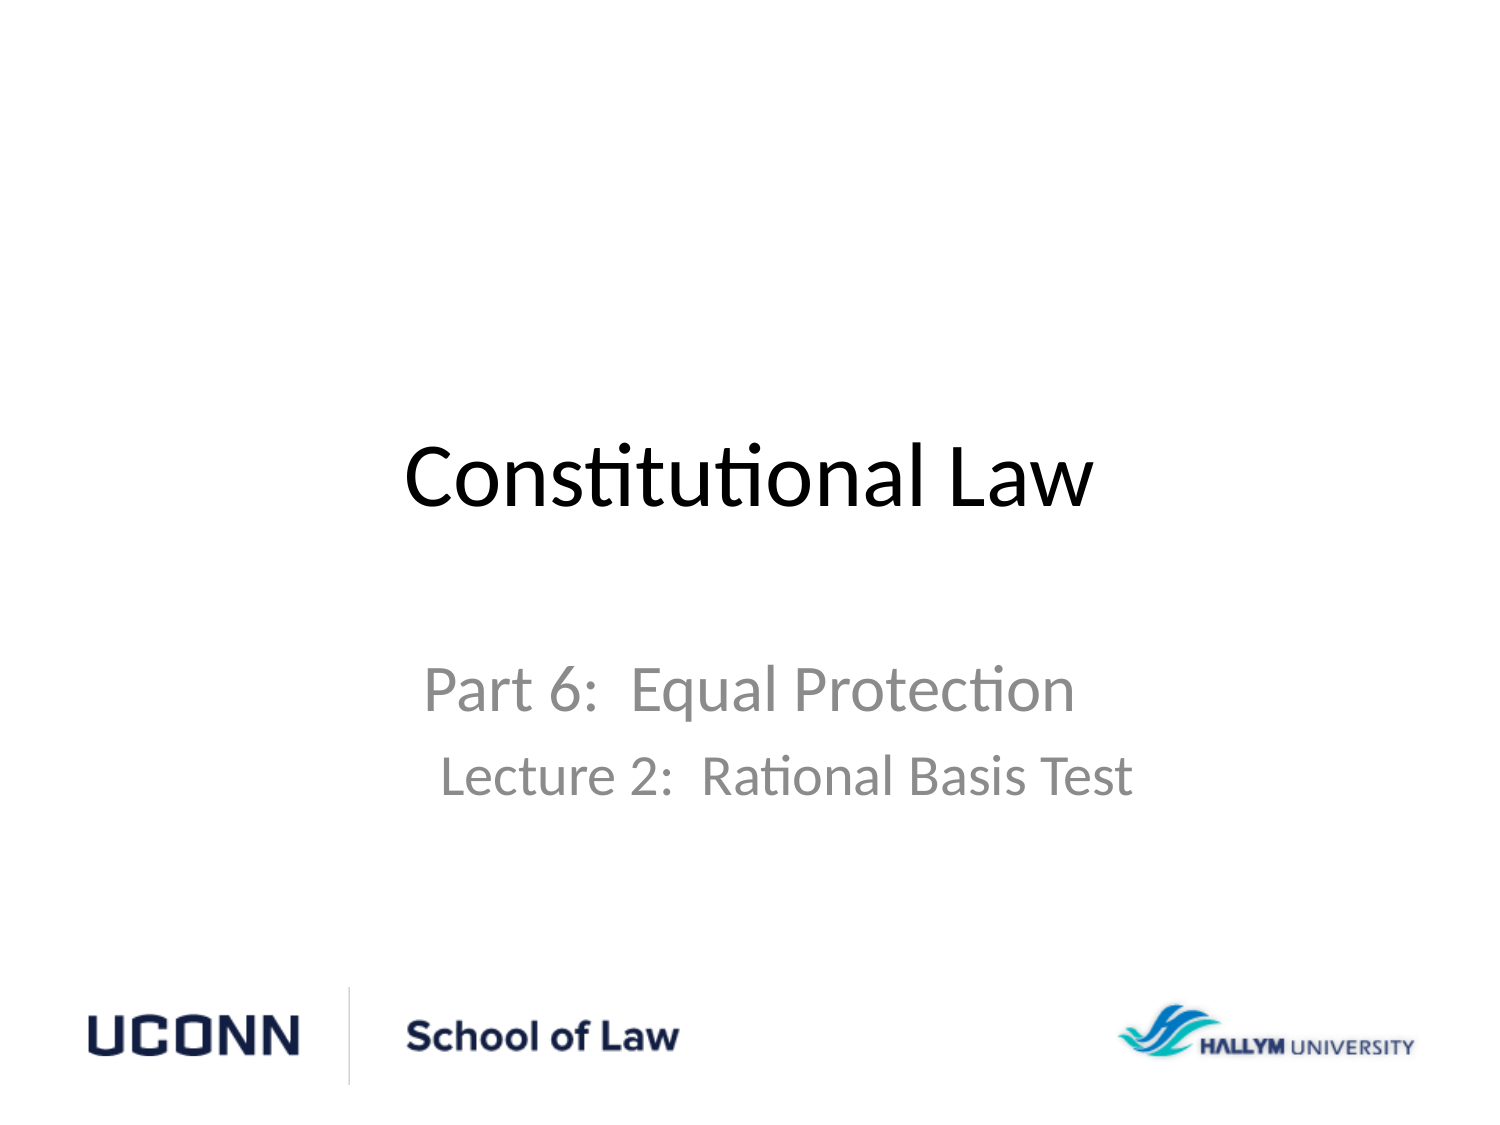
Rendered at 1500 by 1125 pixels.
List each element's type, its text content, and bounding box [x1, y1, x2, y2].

picture [374, 1018, 683, 1063]
subtitle Part 6: Equal Protection Lecture 2: Rational Basis Test [225, 637, 1275, 925]
picture [1112, 974, 1427, 1088]
title Constitutional Law [112, 349, 1388, 591]
picture [87, 987, 351, 1085]
